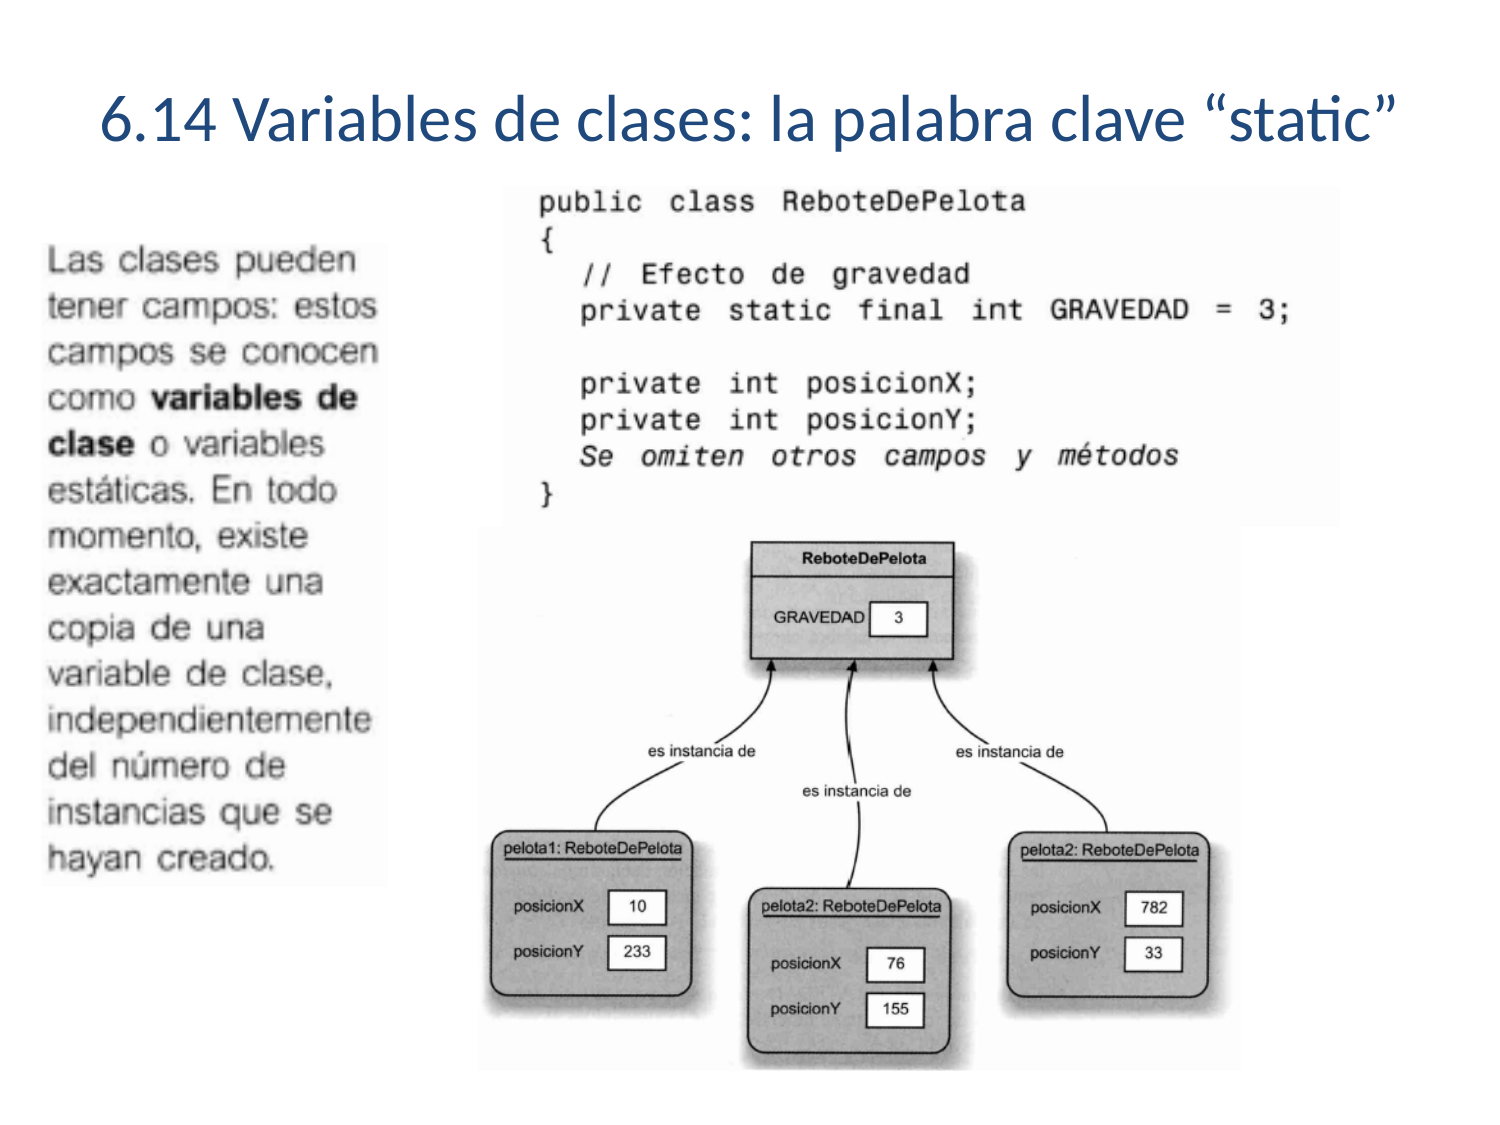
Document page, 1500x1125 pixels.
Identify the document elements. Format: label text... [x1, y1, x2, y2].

title 6.14 Variables de clases: la palabra clave “static” [75, 45, 1425, 185]
picture [478, 186, 1340, 1071]
picture [41, 243, 388, 887]
